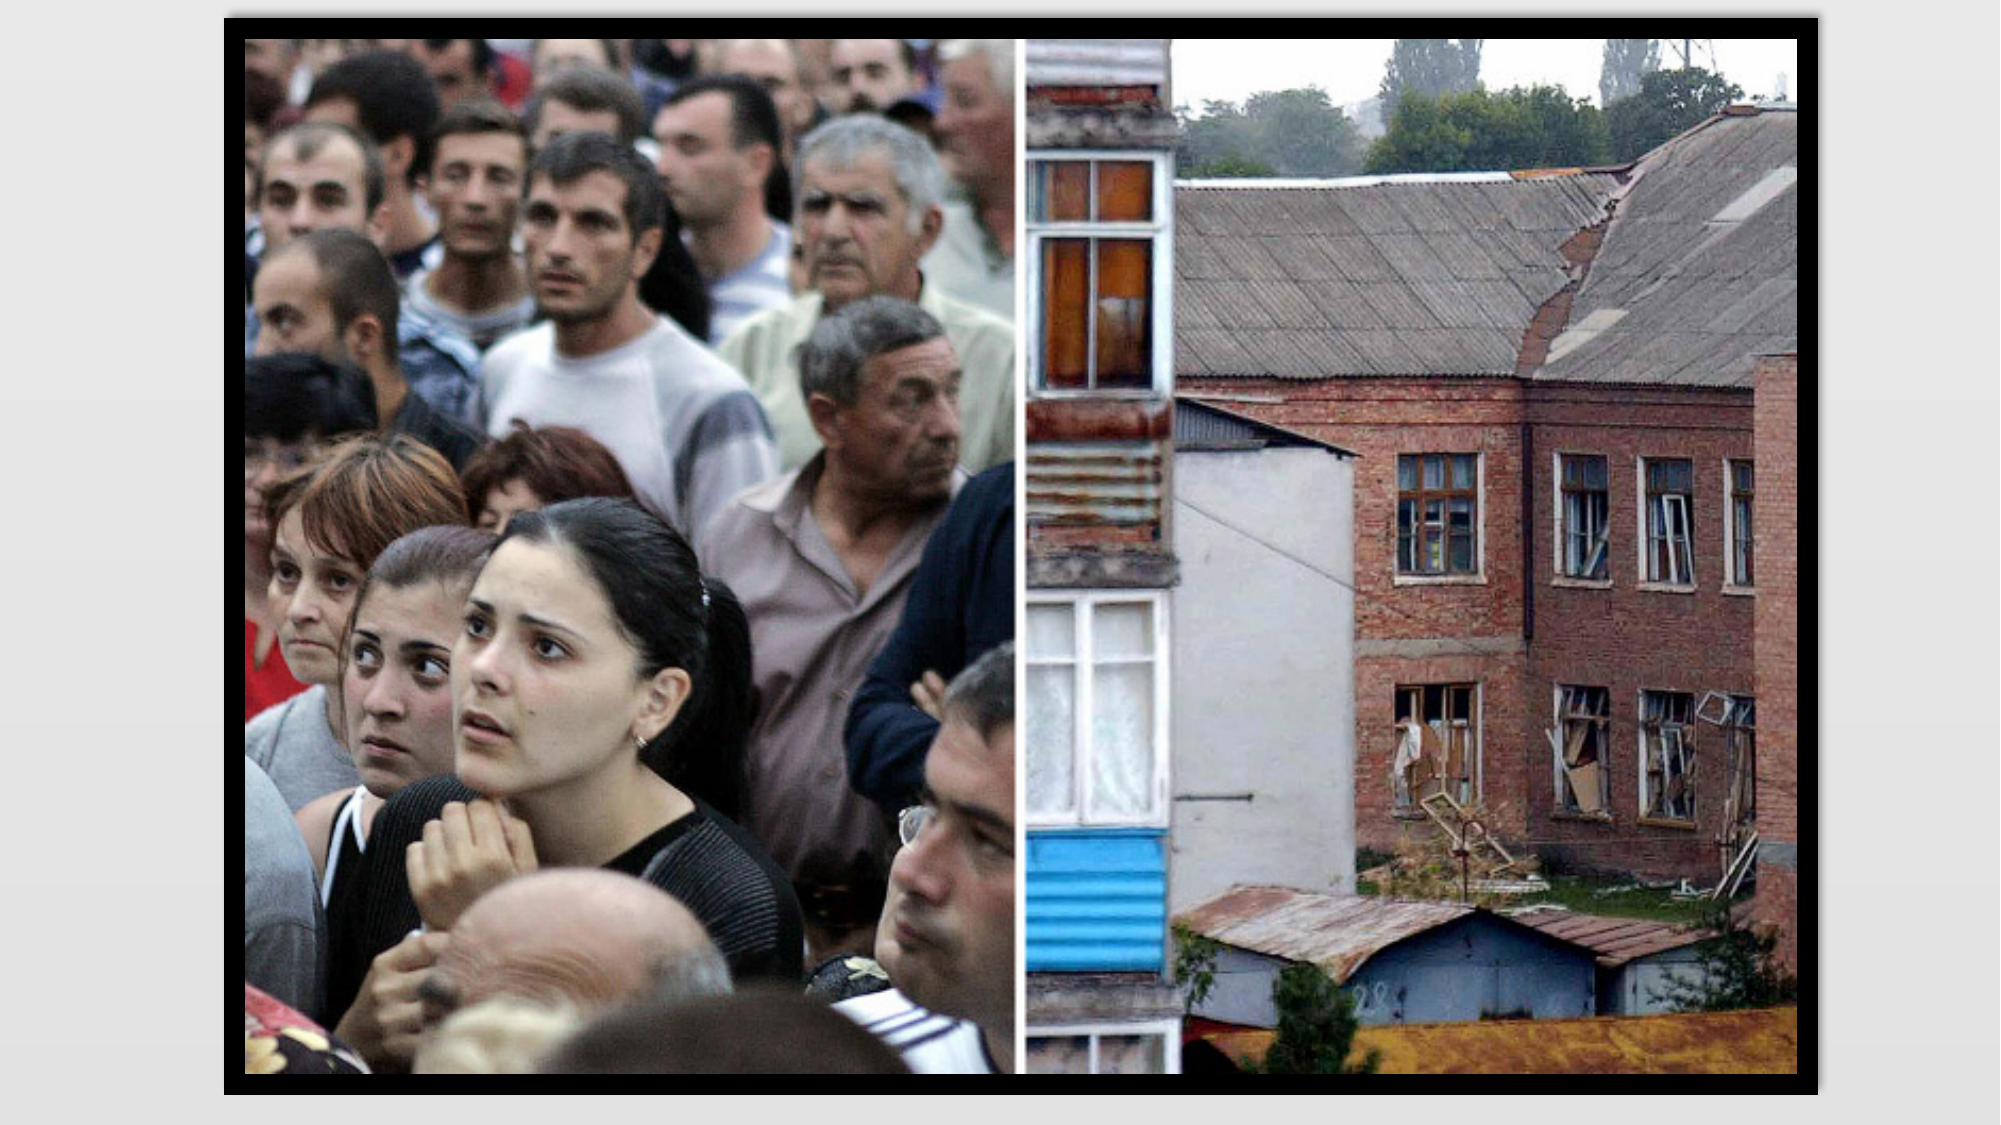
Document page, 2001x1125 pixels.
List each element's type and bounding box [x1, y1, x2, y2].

picture [245, 38, 1797, 1074]
